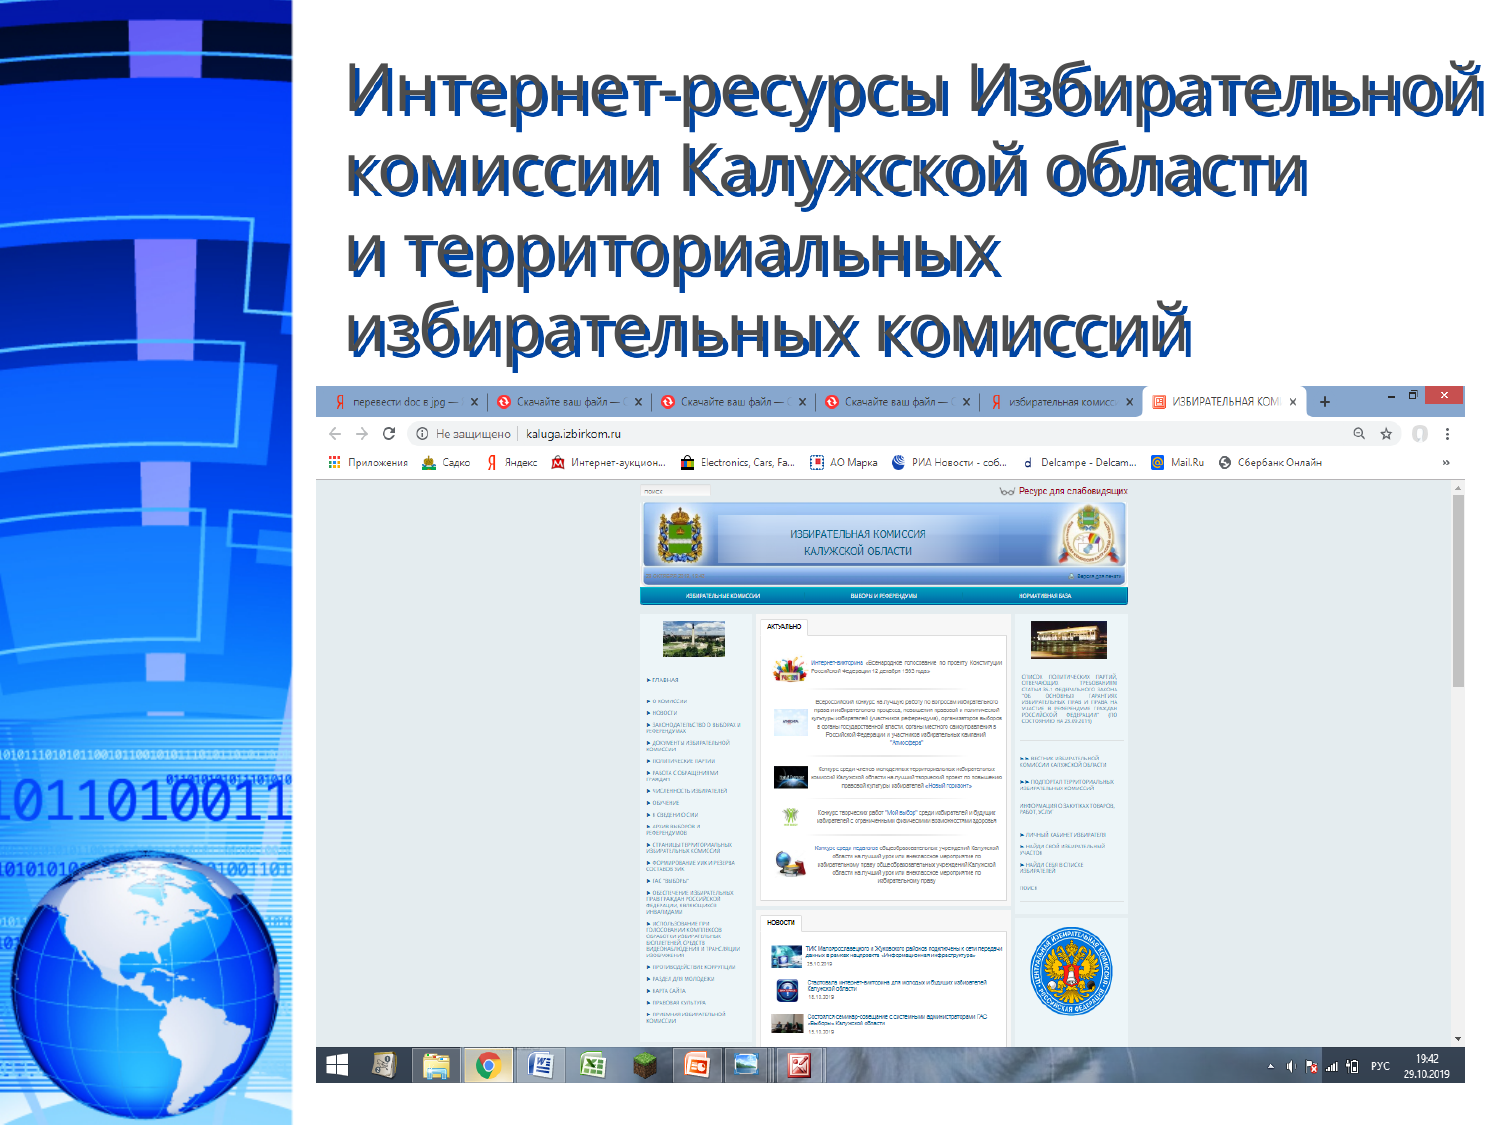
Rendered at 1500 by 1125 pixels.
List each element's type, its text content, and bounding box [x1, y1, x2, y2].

title Интернет-ресурсы Избирательной комиссии Калужской области и территориальных избирательных комиссий [327, 34, 1500, 376]
picture [0, 0, 1500, 1125]
